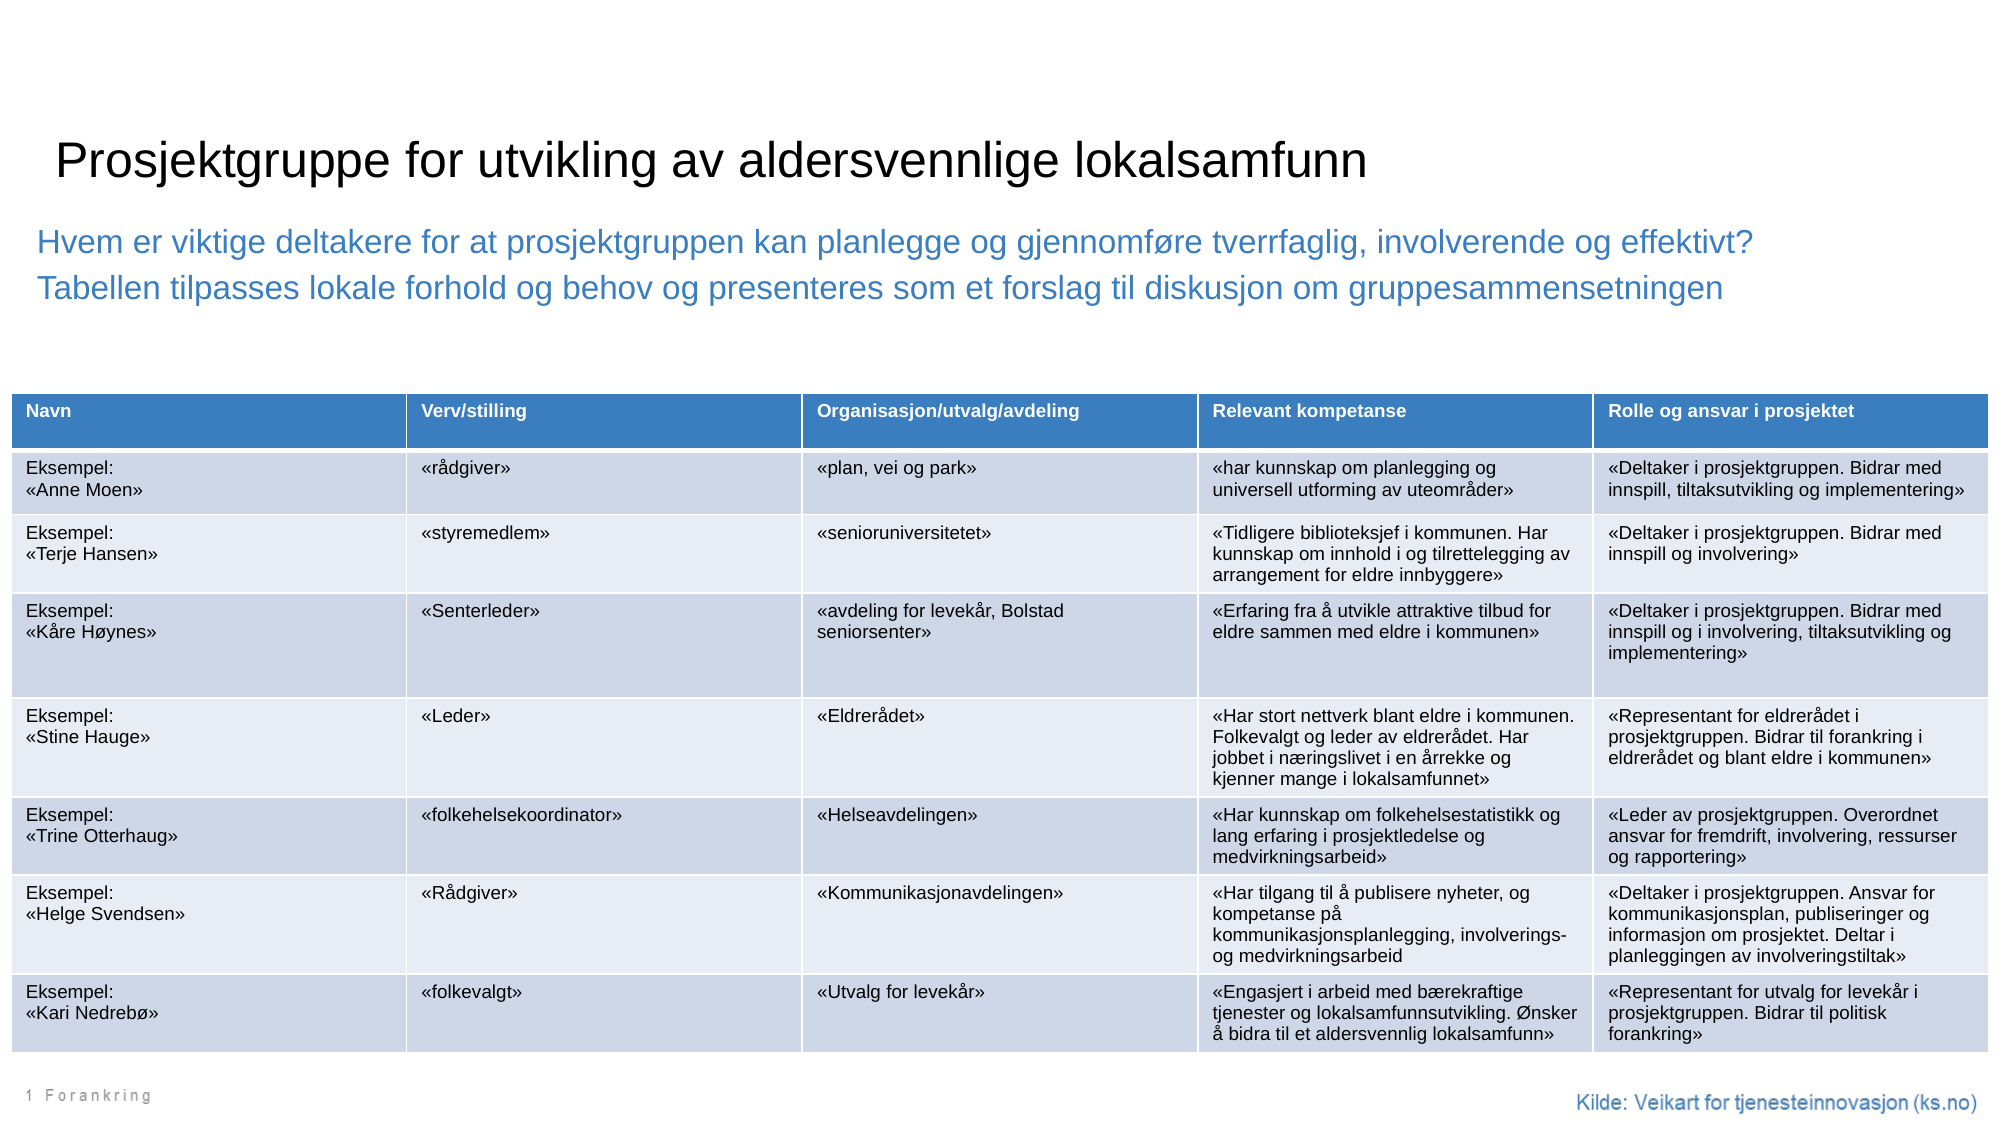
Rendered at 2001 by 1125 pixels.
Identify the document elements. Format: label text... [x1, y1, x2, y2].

table_cell «Kommunikasjonavdelingen» [803, 876, 1197, 973]
table_cell «Representant for utvalg for levekår i prosjektgruppen. Bidrar til politisk forankring» [1594, 975, 1988, 1052]
table_cell Eksempel: «Terje Hansen» [12, 515, 406, 592]
table_cell «Representant for eldrerådet i prosjektgruppen. Bidrar til forankring i eldrerådet og blant eldre i kommunen» [1594, 699, 1988, 796]
list Hvem er viktige deltakere for at prosjektgruppen kan planlegge og gjennomføre tverrfaglig, involverende og effektivt? Tabellen tilpasses lokale forhold og behov og presenteres som et forslag til diskusjon om gruppesammensetningen [21, 212, 1941, 261]
table_cell «Deltaker i prosjektgruppen. Bidrar med innspill og involvering» [1594, 515, 1988, 592]
table_cell «avdeling for levekår, Bolstad seniorsenter» [803, 594, 1197, 697]
table_cell «Leder» [407, 699, 801, 796]
table_cell «styremedlem» [407, 515, 801, 592]
table_cell «Har stort nettverk blant eldre i kommunen. Folkevalgt og leder av eldrerådet. Har jobbet i næringslivet i en årrekke og kjenner mange i lokalsamfunnet» [1199, 699, 1592, 796]
table_header Organisasjon/utvalg/avdeling [803, 394, 1197, 448]
table_cell «Engasjert i arbeid med bærekraftige tjenester og lokalsamfunnsutvikling. Ønsker å bidra til et aldersvennlig lokalsamfunn» [1199, 975, 1592, 1052]
table_cell «Har tilgang til å publisere nyheter, og kompetanse på kommunikasjonsplanlegging, involverings- og medvirkningsarbeid [1199, 876, 1592, 973]
table_header Relevant kompetanse [1199, 394, 1592, 448]
title Prosjektgruppe for utvikling av aldersvennlige lokalsamfunn [40, 111, 1960, 204]
table_header Verv/stilling [407, 394, 801, 448]
table_cell «Erfaring fra å utvikle attraktive tilbud for eldre sammen med eldre i kommunen» [1199, 594, 1592, 697]
table_cell Eksempel: «Kåre Høynes» [12, 594, 406, 697]
table_cell Eksempel: «Kari Nedrebø» [12, 975, 406, 1052]
table_cell «Leder av prosjektgruppen. Overordnet ansvar for fremdrift, involvering, ressurser og rapportering» [1594, 798, 1988, 874]
picture [10, 1079, 509, 1113]
table_cell «Deltaker i prosjektgruppen. Ansvar for kommunikasjonsplan, publiseringer og informasjon om prosjektet. Deltar i planleggingen av involveringstiltak» [1594, 876, 1988, 973]
table_header Navn [12, 394, 406, 448]
table_cell Eksempel: «Stine Hauge» [12, 699, 406, 796]
table_cell «har kunnskap om planlegging og universell utforming av uteområder» [1199, 453, 1592, 514]
table_cell Eksempel: «Anne Moen» [12, 453, 406, 514]
table_cell «folkevalgt» [407, 975, 801, 1052]
picture [1561, 1080, 2000, 1125]
table_cell «Helseavdelingen» [803, 798, 1197, 874]
table_cell «Tidligere biblioteksjef i kommunen. Har kunnskap om innhold i og tilrettelegging av arrangement for eldre innbyggere» [1199, 515, 1592, 592]
table_cell «Deltaker i prosjektgruppen. Bidrar med innspill, tiltaksutvikling og implementering» [1594, 453, 1988, 514]
table_cell «Deltaker i prosjektgruppen. Bidrar med innspill og i involvering, tiltaksutvikling og implementering» [1594, 594, 1988, 697]
table_header Rolle og ansvar i prosjektet [1594, 394, 1988, 448]
table_cell «plan, vei og park» [803, 453, 1197, 514]
table_cell «folkehelsekoordinator» [407, 798, 801, 874]
table_cell Eksempel: «Helge Svendsen» [12, 876, 406, 973]
table_cell «Senterleder» [407, 594, 801, 697]
table_cell «Rådgiver» [407, 876, 801, 973]
table_cell Eksempel: «Trine Otterhaug» [12, 798, 406, 874]
table_cell «rådgiver» [407, 453, 801, 514]
table_cell «senioruniversitetet» [803, 515, 1197, 592]
table_cell «Utvalg for levekår» [803, 975, 1197, 1052]
table_cell «Eldrerådet» [803, 699, 1197, 796]
table_cell «Har kunnskap om folkehelsestatistikk og lang erfaring i prosjektledelse og medvirkningsarbeid» [1199, 798, 1592, 874]
